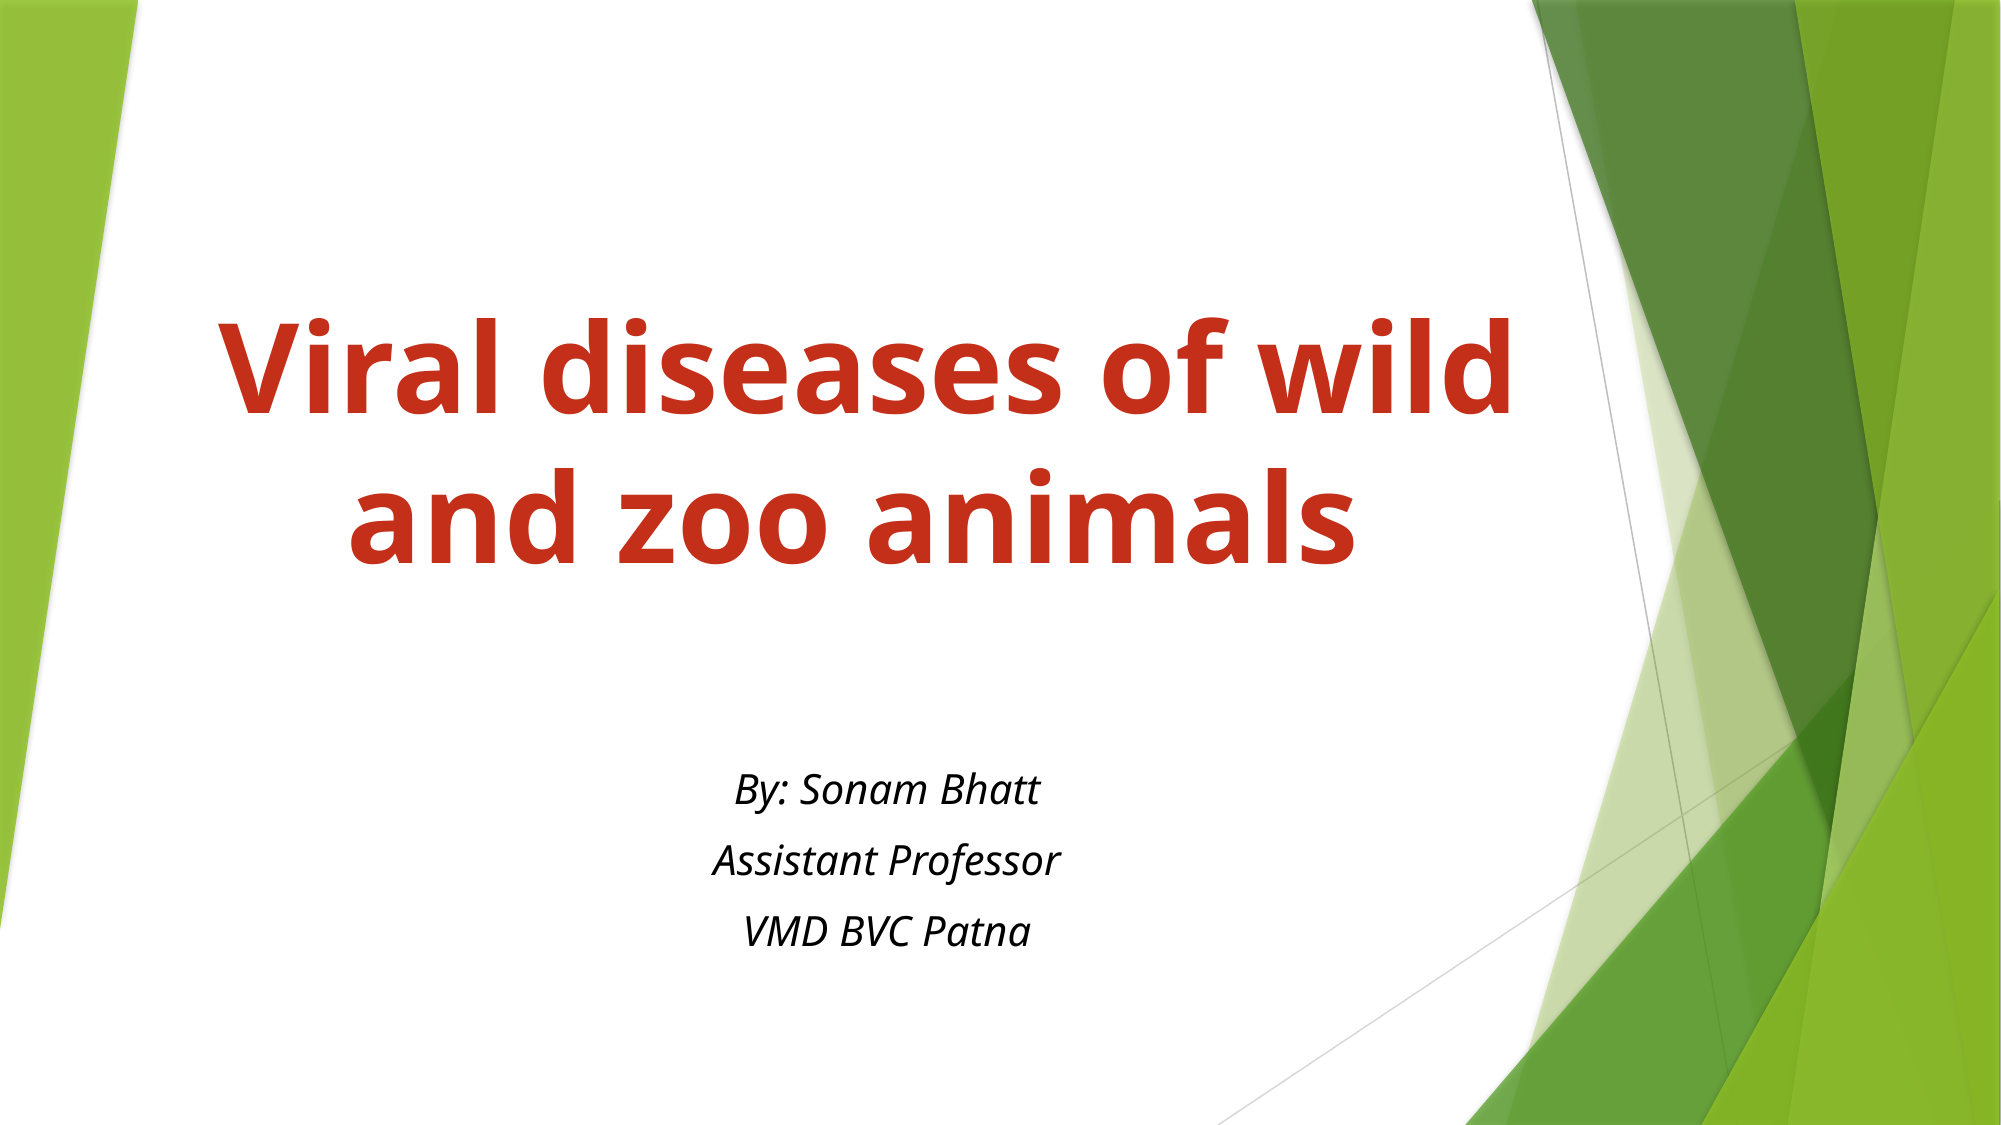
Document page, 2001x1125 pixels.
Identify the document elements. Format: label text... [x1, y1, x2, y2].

title Viral diseases of wild and zoo animals [177, 276, 1562, 597]
subtitle By: Sonam Bhatt Assistant Professor VMD BVC Patna [255, 755, 1530, 984]
